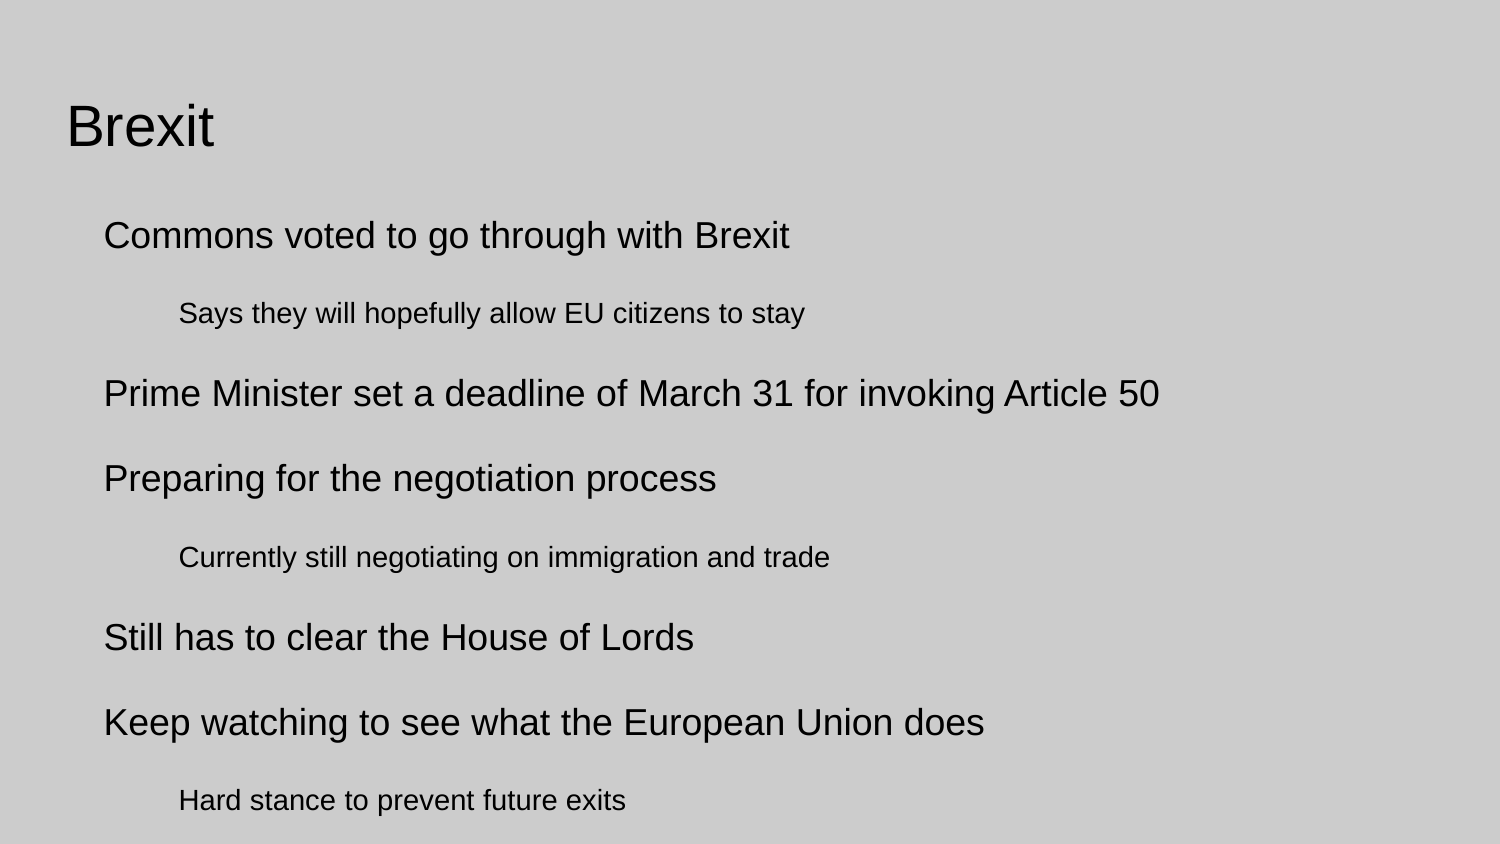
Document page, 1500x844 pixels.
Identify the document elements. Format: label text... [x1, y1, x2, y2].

title Brexit [51, 72, 1449, 167]
list Commons voted to go through with Brexit Says they will hopefully allow EU citizens to stay Prime Minister set a deadline of March 31 for invoking Article 50 Preparing for the negotiation process Currently still negotiating on immigration and trade Still has tо clear the House of Lords Keep watching to see what the European Union does Hard stance to prevent future exits Could go easy because this is in everyone’s best interest [51, 189, 1449, 750]
